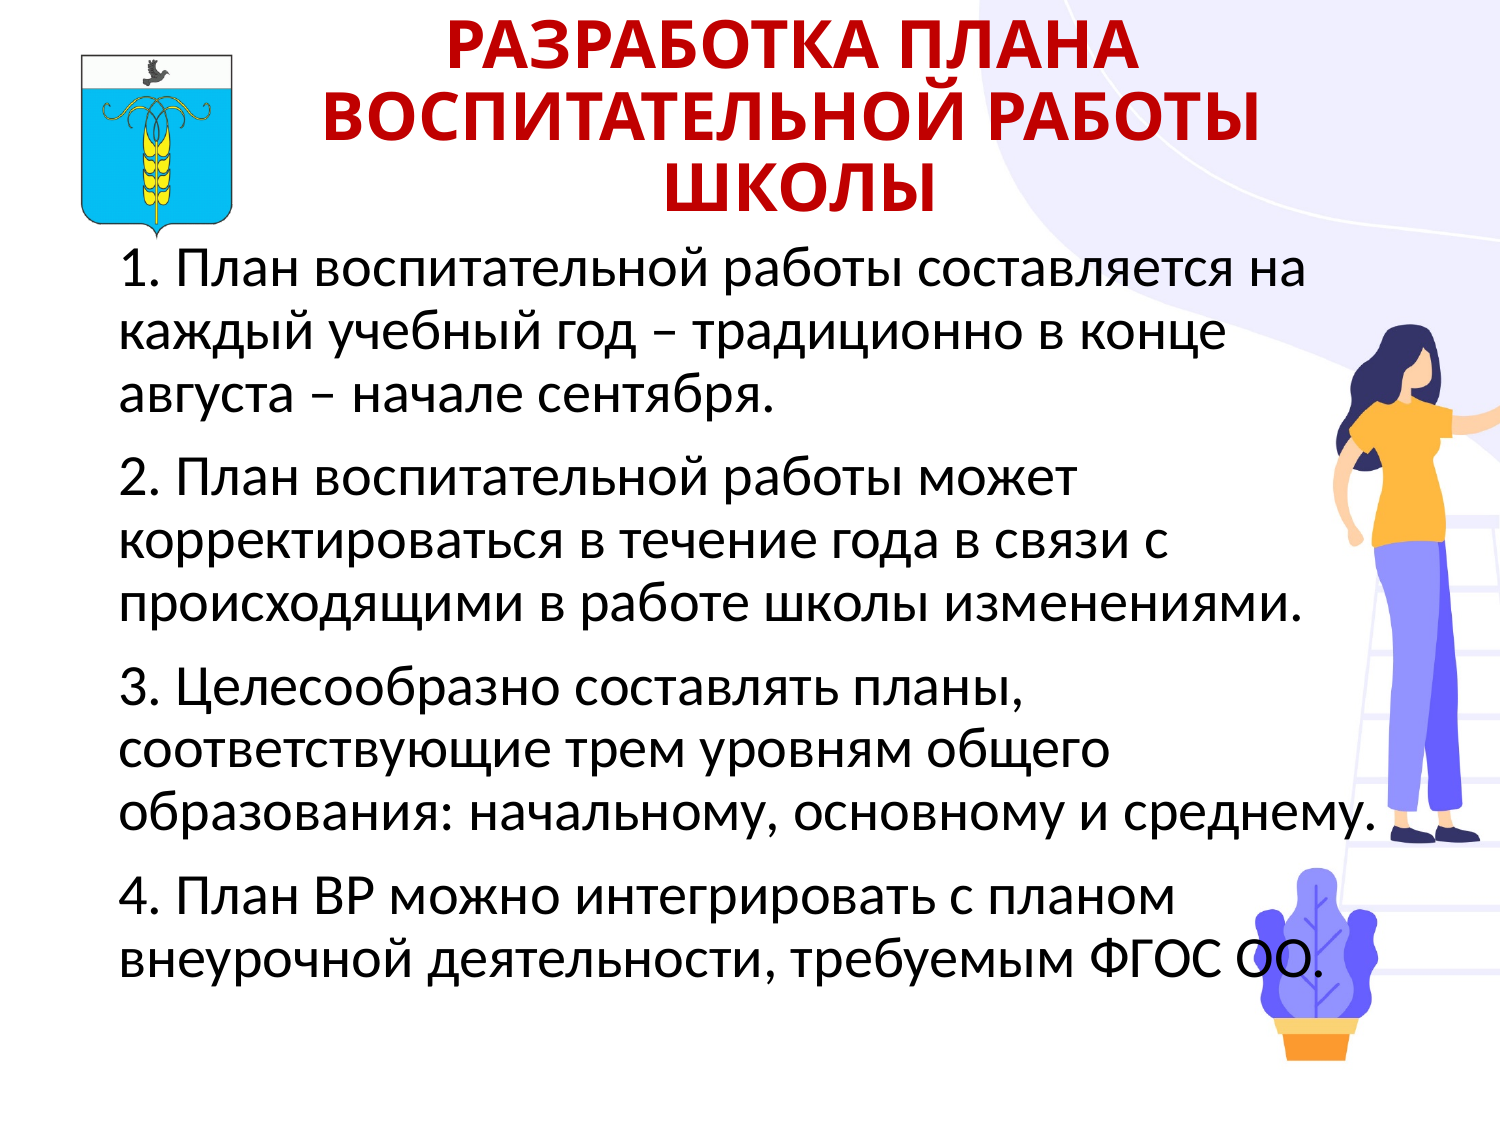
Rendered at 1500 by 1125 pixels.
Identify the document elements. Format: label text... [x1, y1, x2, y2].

list 1. План воспитательной работы составляется на каждый учебный год – традиционно в конце августа – начале сентября. 2. План воспитательной работы может корректироваться в течение года в связи с происходящими в работе школы изменениями. 3. Целесообразно составлять планы, соответствующие трем уровням общего образования: начальному, основному и среднему. 4. План ВР можно интегрировать с планом внеурочной деятельности, требуемым ФГОС ОО. [103, 228, 1397, 1014]
picture [0, 0, 1500, 1125]
title РАЗРАБОТКА ПланА воспитательной работы ШКОЛЫ [233, 59, 1397, 228]
